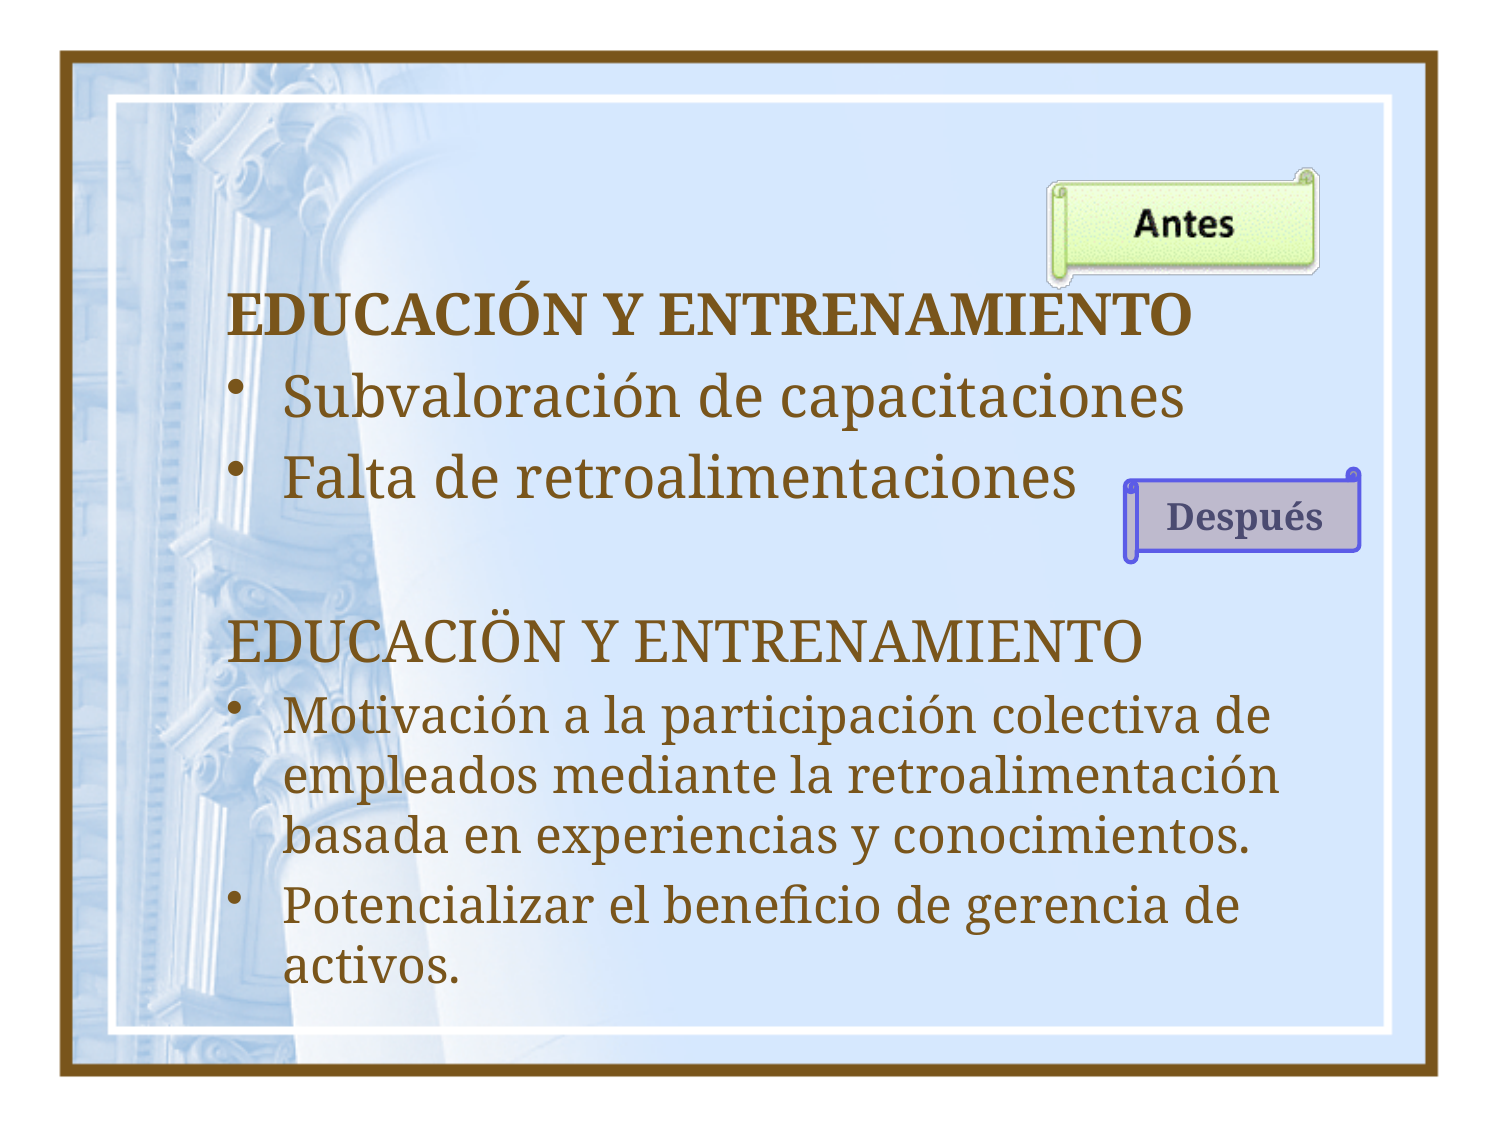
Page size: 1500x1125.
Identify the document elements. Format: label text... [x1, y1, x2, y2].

text_box Después [1122, 466, 1362, 565]
list EDUCACIÓN Y ENTRENAMIENTO Subvaloración de capacitaciones Falta de retroalimentaciones EDUCACIÖN Y ENTRENAMIENTO Motivación a la participación colectiva de empleados mediante la retroalimentación basada en experiencias y conocimientos. Potencializar el beneficio de gerencia de activos. [210, 269, 1350, 938]
picture [0, 0, 1500, 1125]
